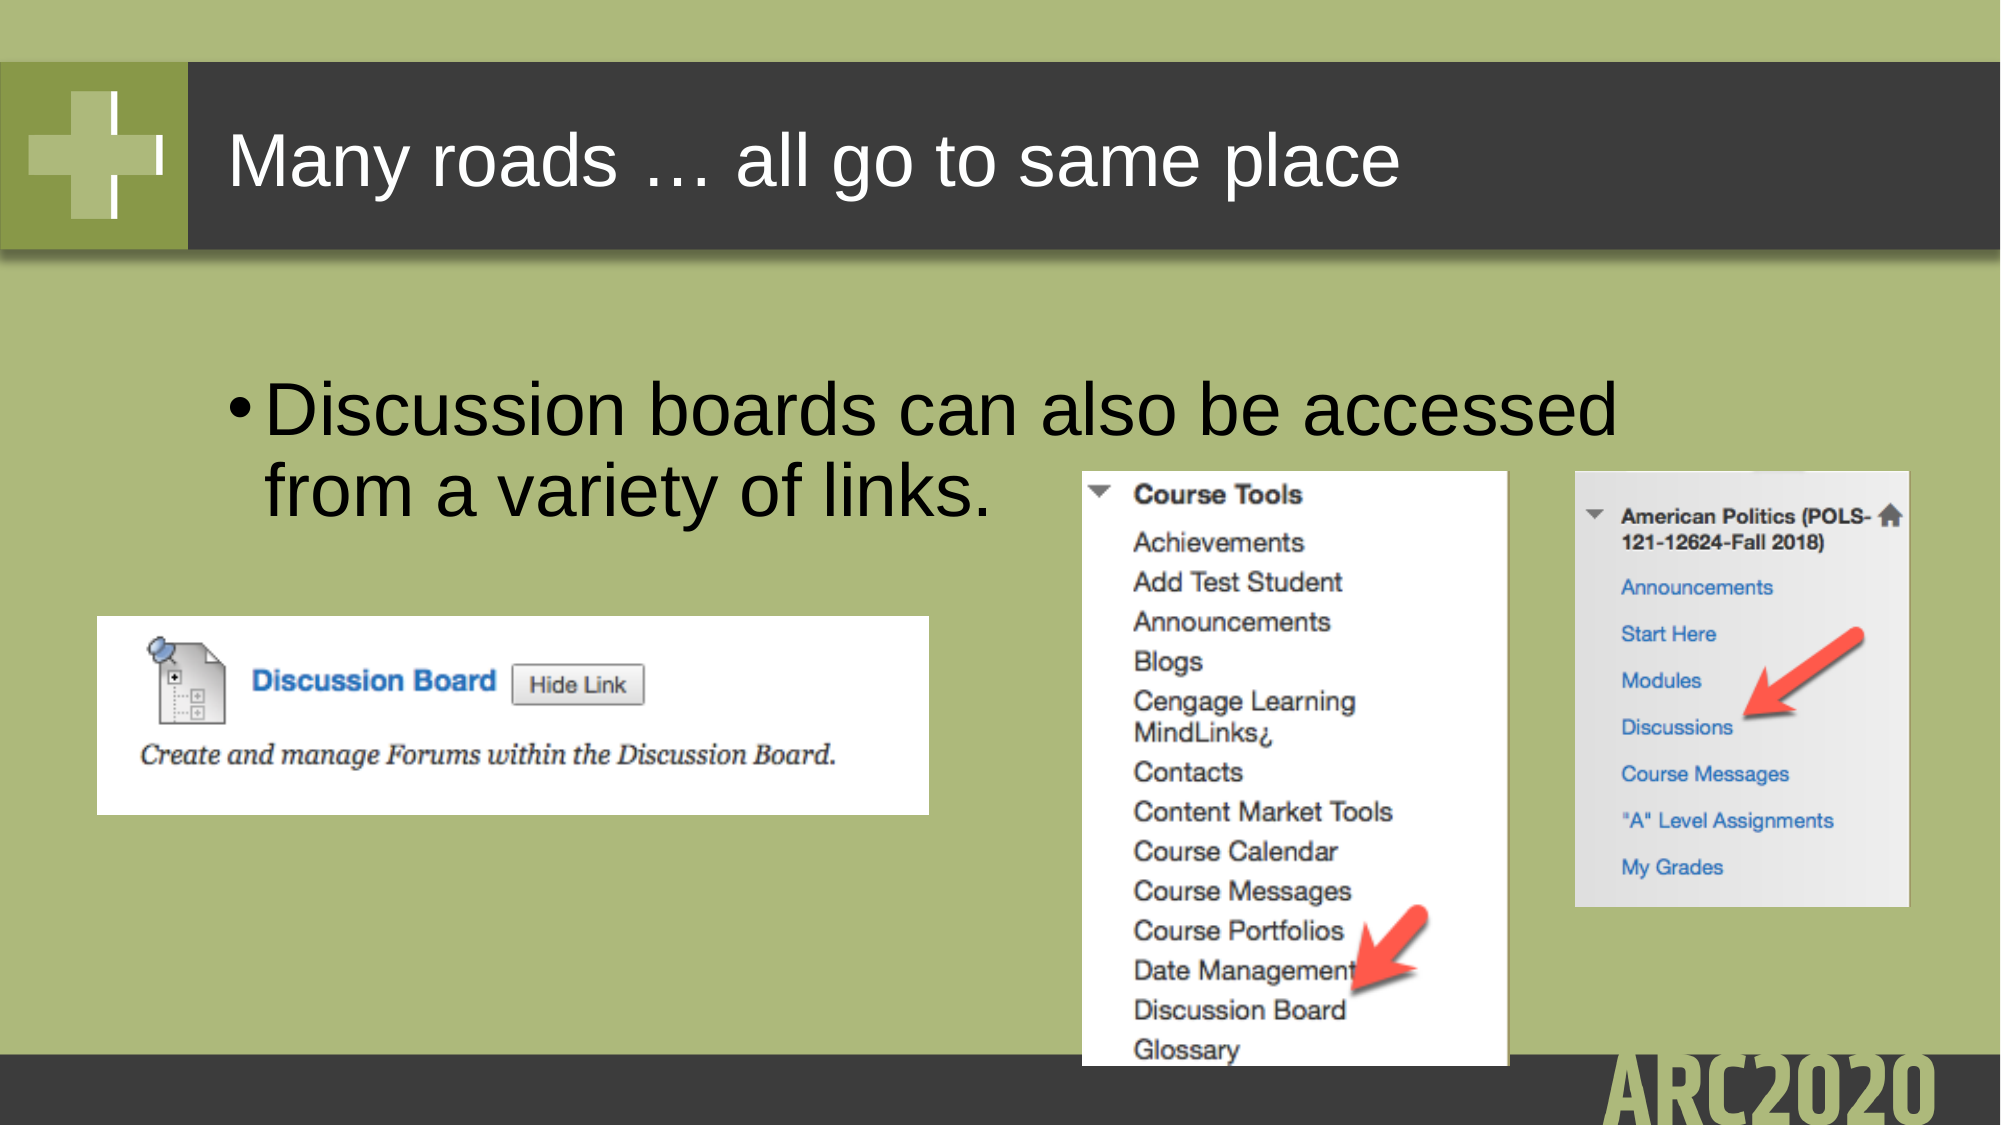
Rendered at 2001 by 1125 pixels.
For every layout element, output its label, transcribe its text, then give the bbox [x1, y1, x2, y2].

title Many roads … all go to same place [212, 73, 1790, 252]
list Discussion boards can also be accessed from a variety of links. [212, 362, 1790, 954]
picture [0, 0, 2001, 1125]
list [1575, 471, 1912, 907]
